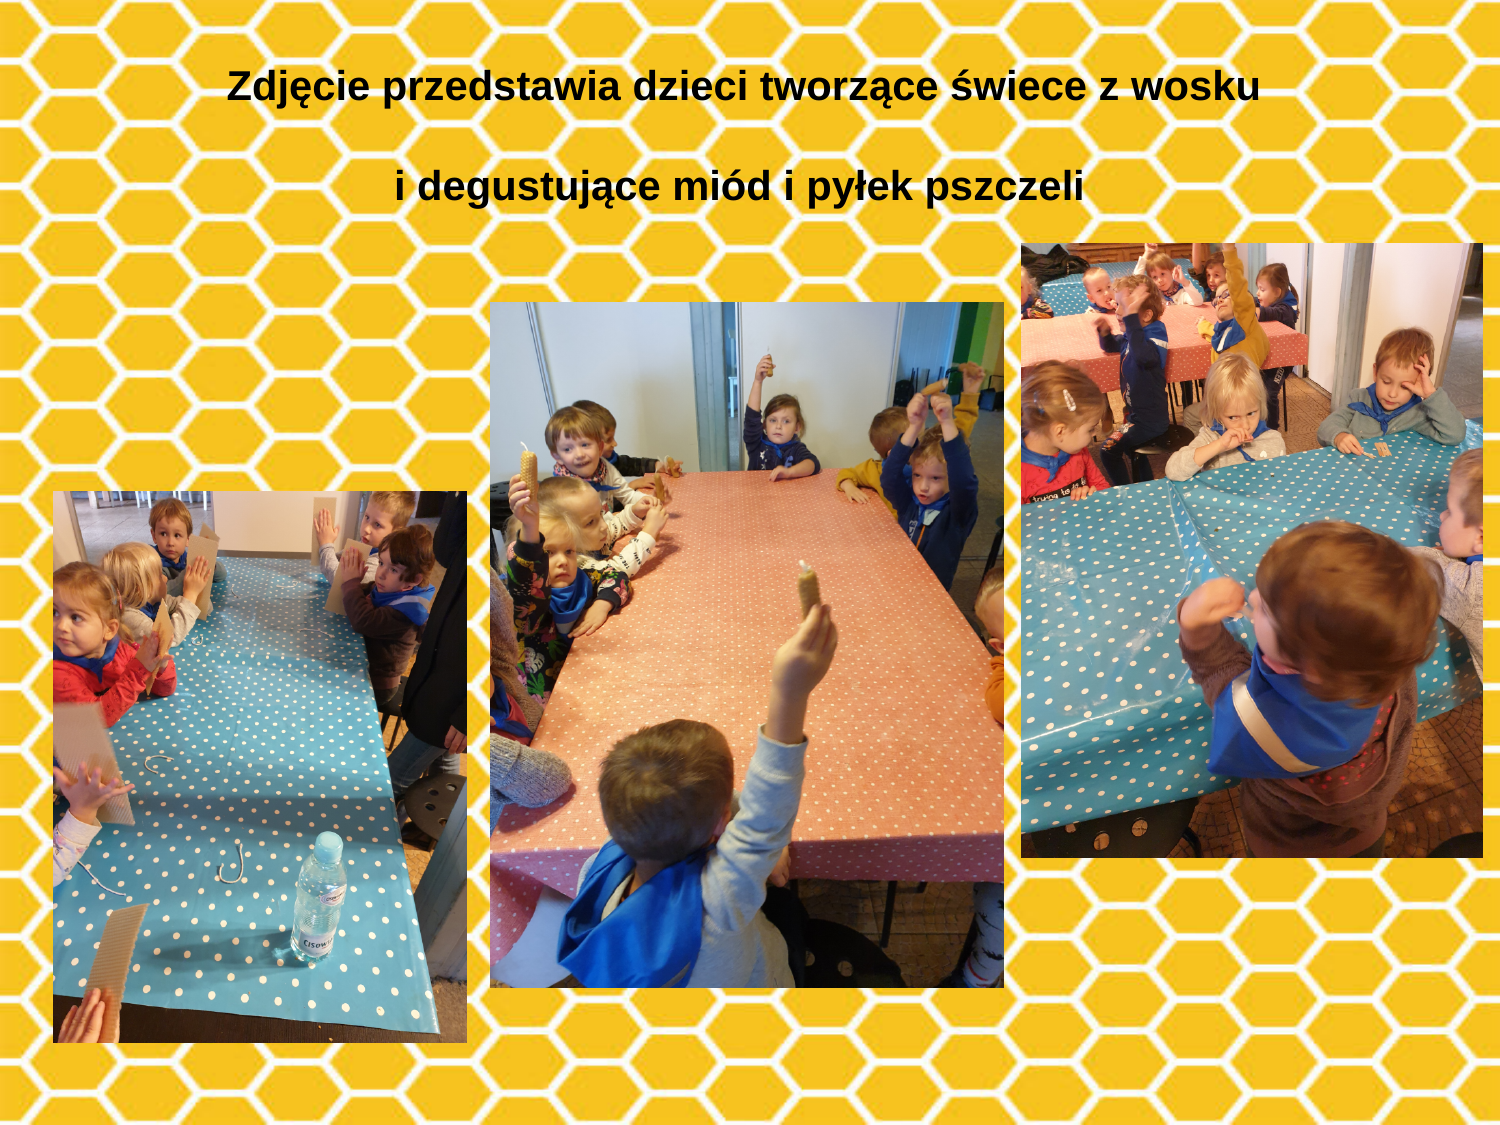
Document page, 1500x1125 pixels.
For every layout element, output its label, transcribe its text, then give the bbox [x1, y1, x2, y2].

title Zdjęcie przedstawia dzieci tworzące świece z wosku i degustujące miód i pyłek pszczeli [75, 45, 1425, 233]
picture [0, 0, 1500, 1125]
